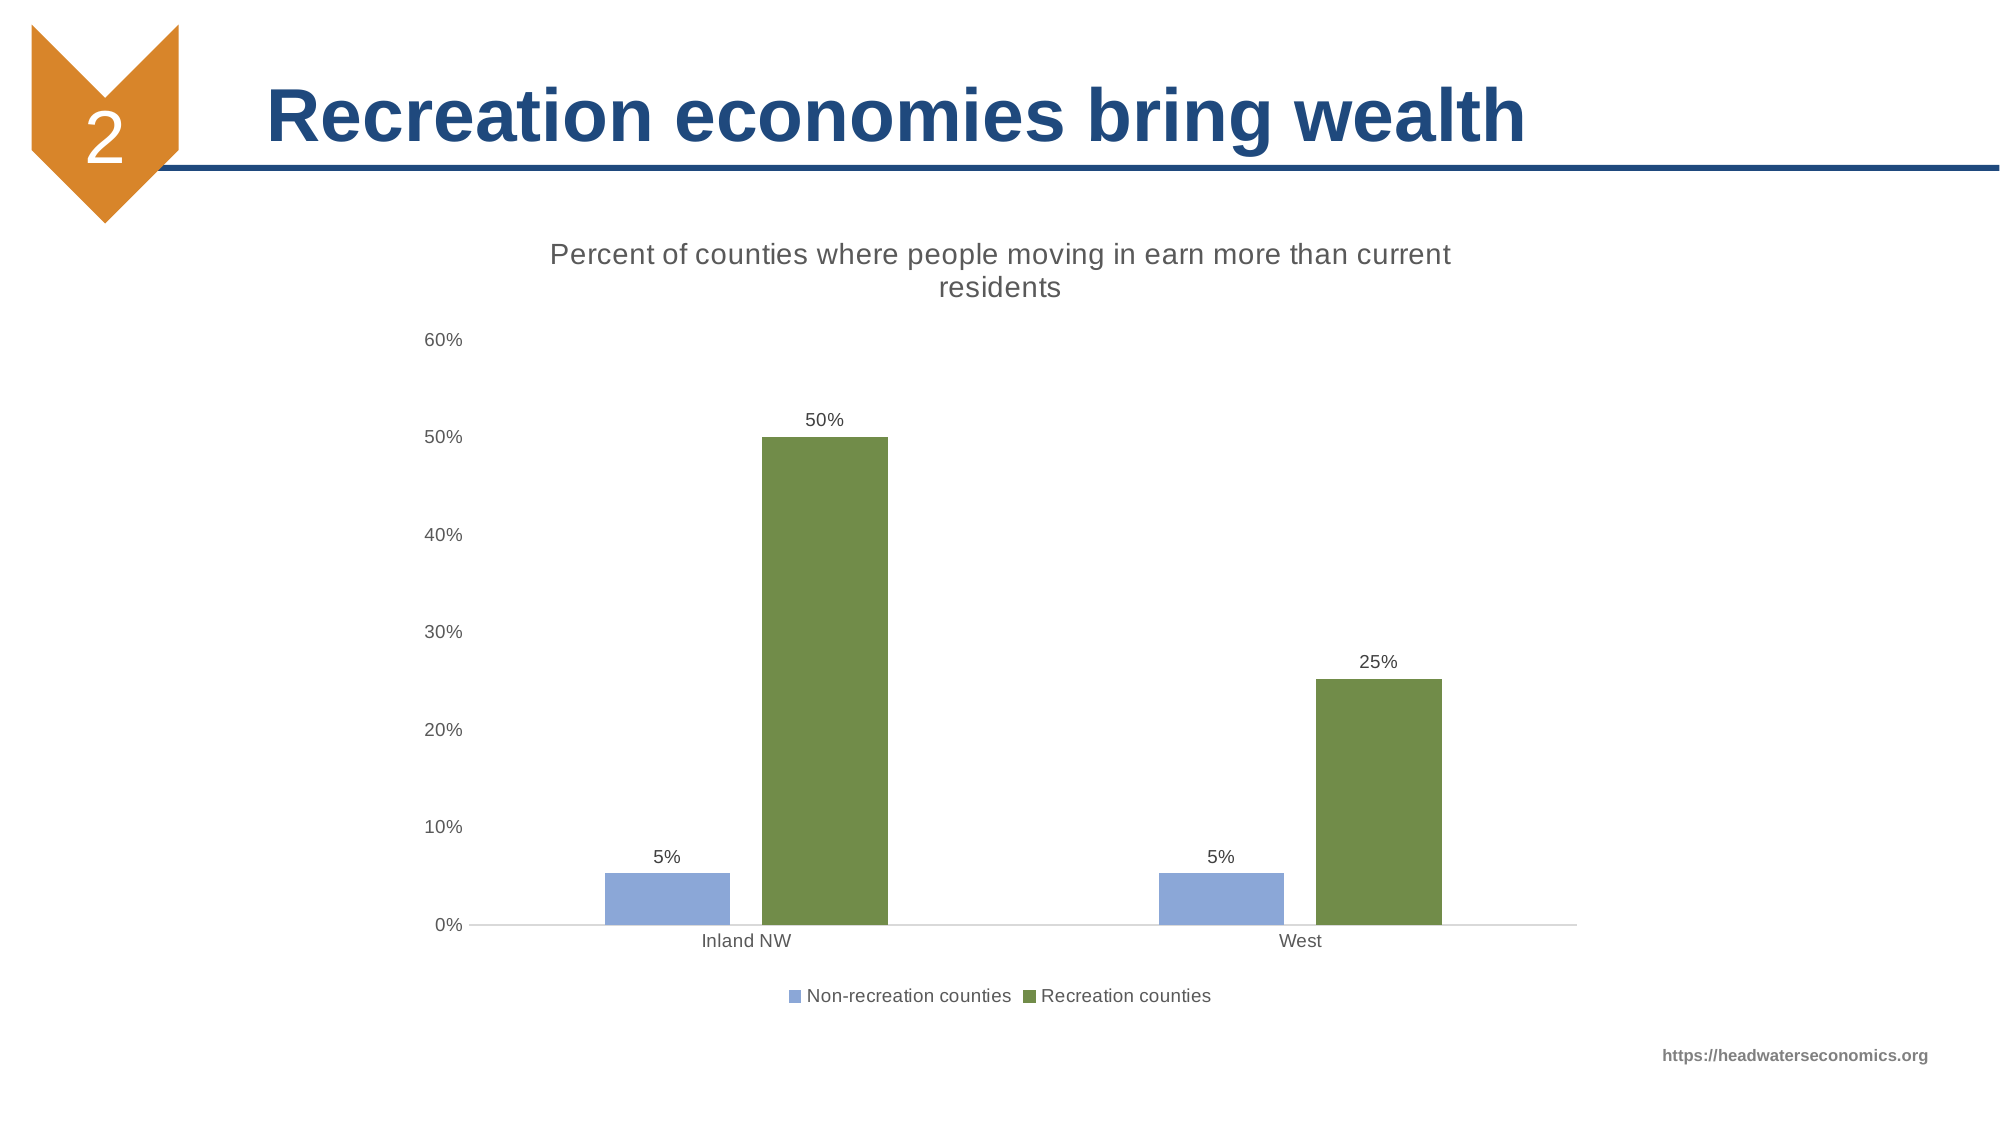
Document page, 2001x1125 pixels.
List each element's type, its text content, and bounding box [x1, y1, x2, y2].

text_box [32, 27, 178, 223]
chart [400, 205, 1602, 1014]
title Recreation economies bring wealth [251, 60, 1863, 165]
